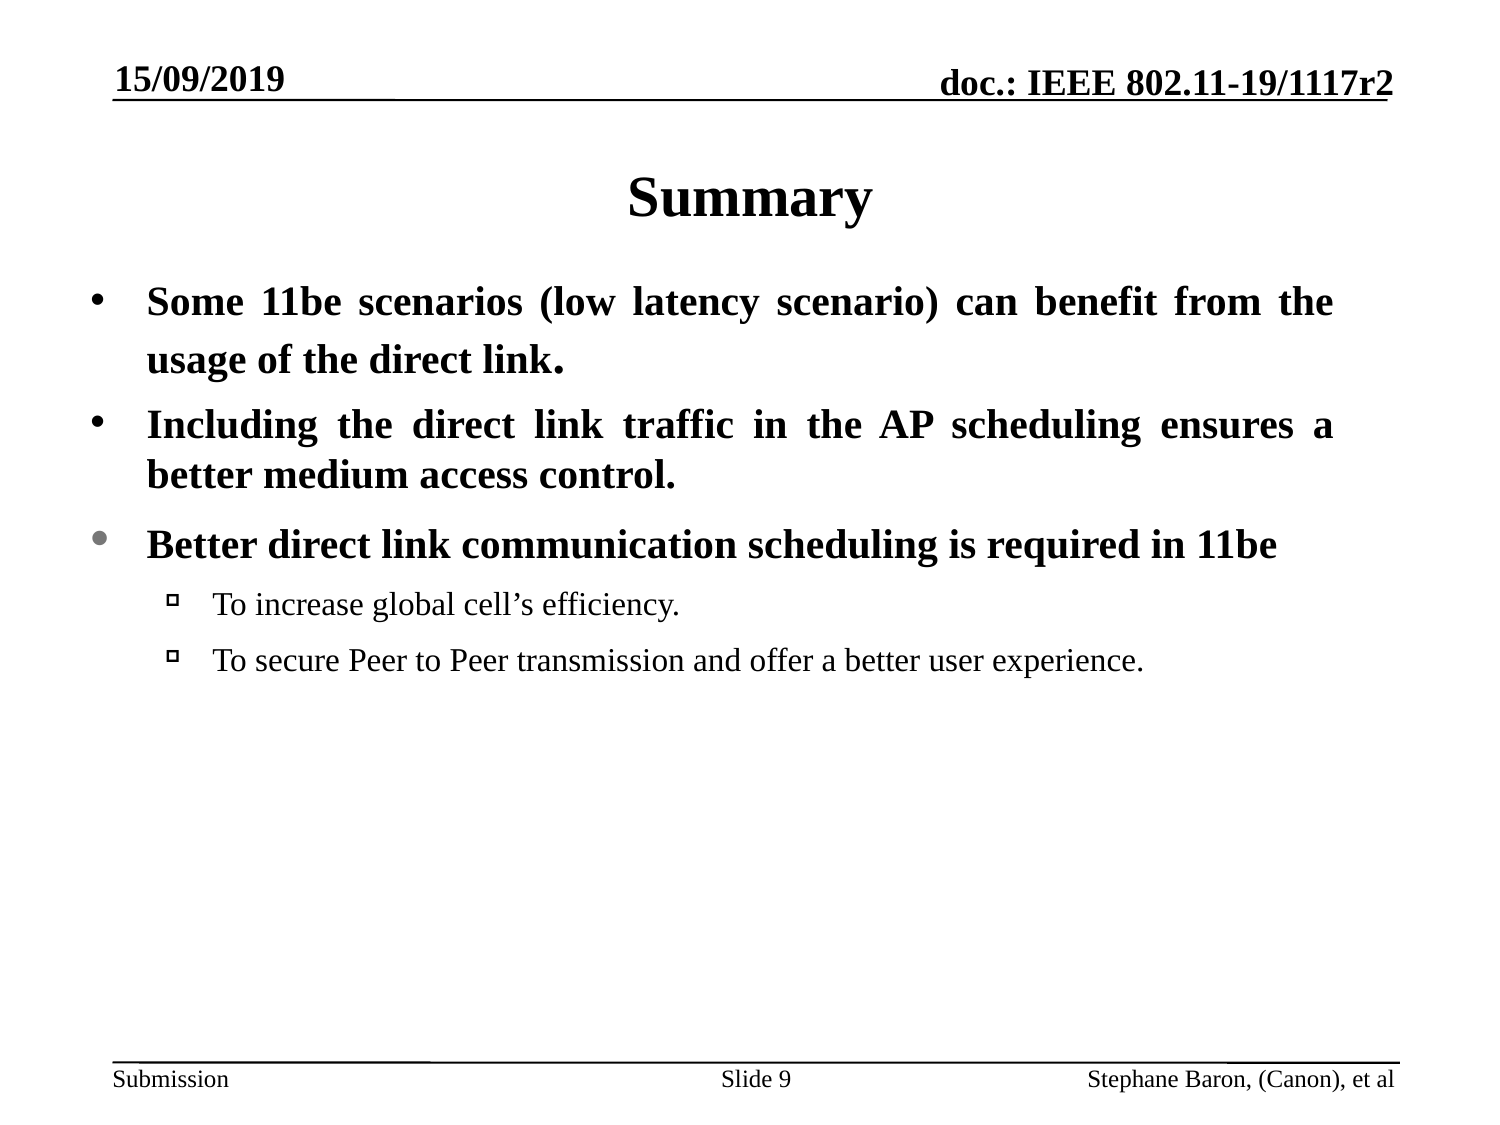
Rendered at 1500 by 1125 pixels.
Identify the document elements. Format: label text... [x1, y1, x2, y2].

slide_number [114, 54, 423, 91]
text_box Some 11be scenarios (low latency scenario) can benefit from the usage of the direct link. Including the direct link traffic in the AP scheduling ensures a better medium access control. Better direct link communication scheduling is required in 11be To increase global cell’s efficiency. To secure Peer to Peer transmission and offer a better user experience. [75, 266, 1351, 1013]
title Summary [114, 91, 1388, 267]
footer Stephane Baron, (Canon), et al [878, 1061, 1402, 1093]
slide_number Slide 9 [712, 1061, 800, 1123]
